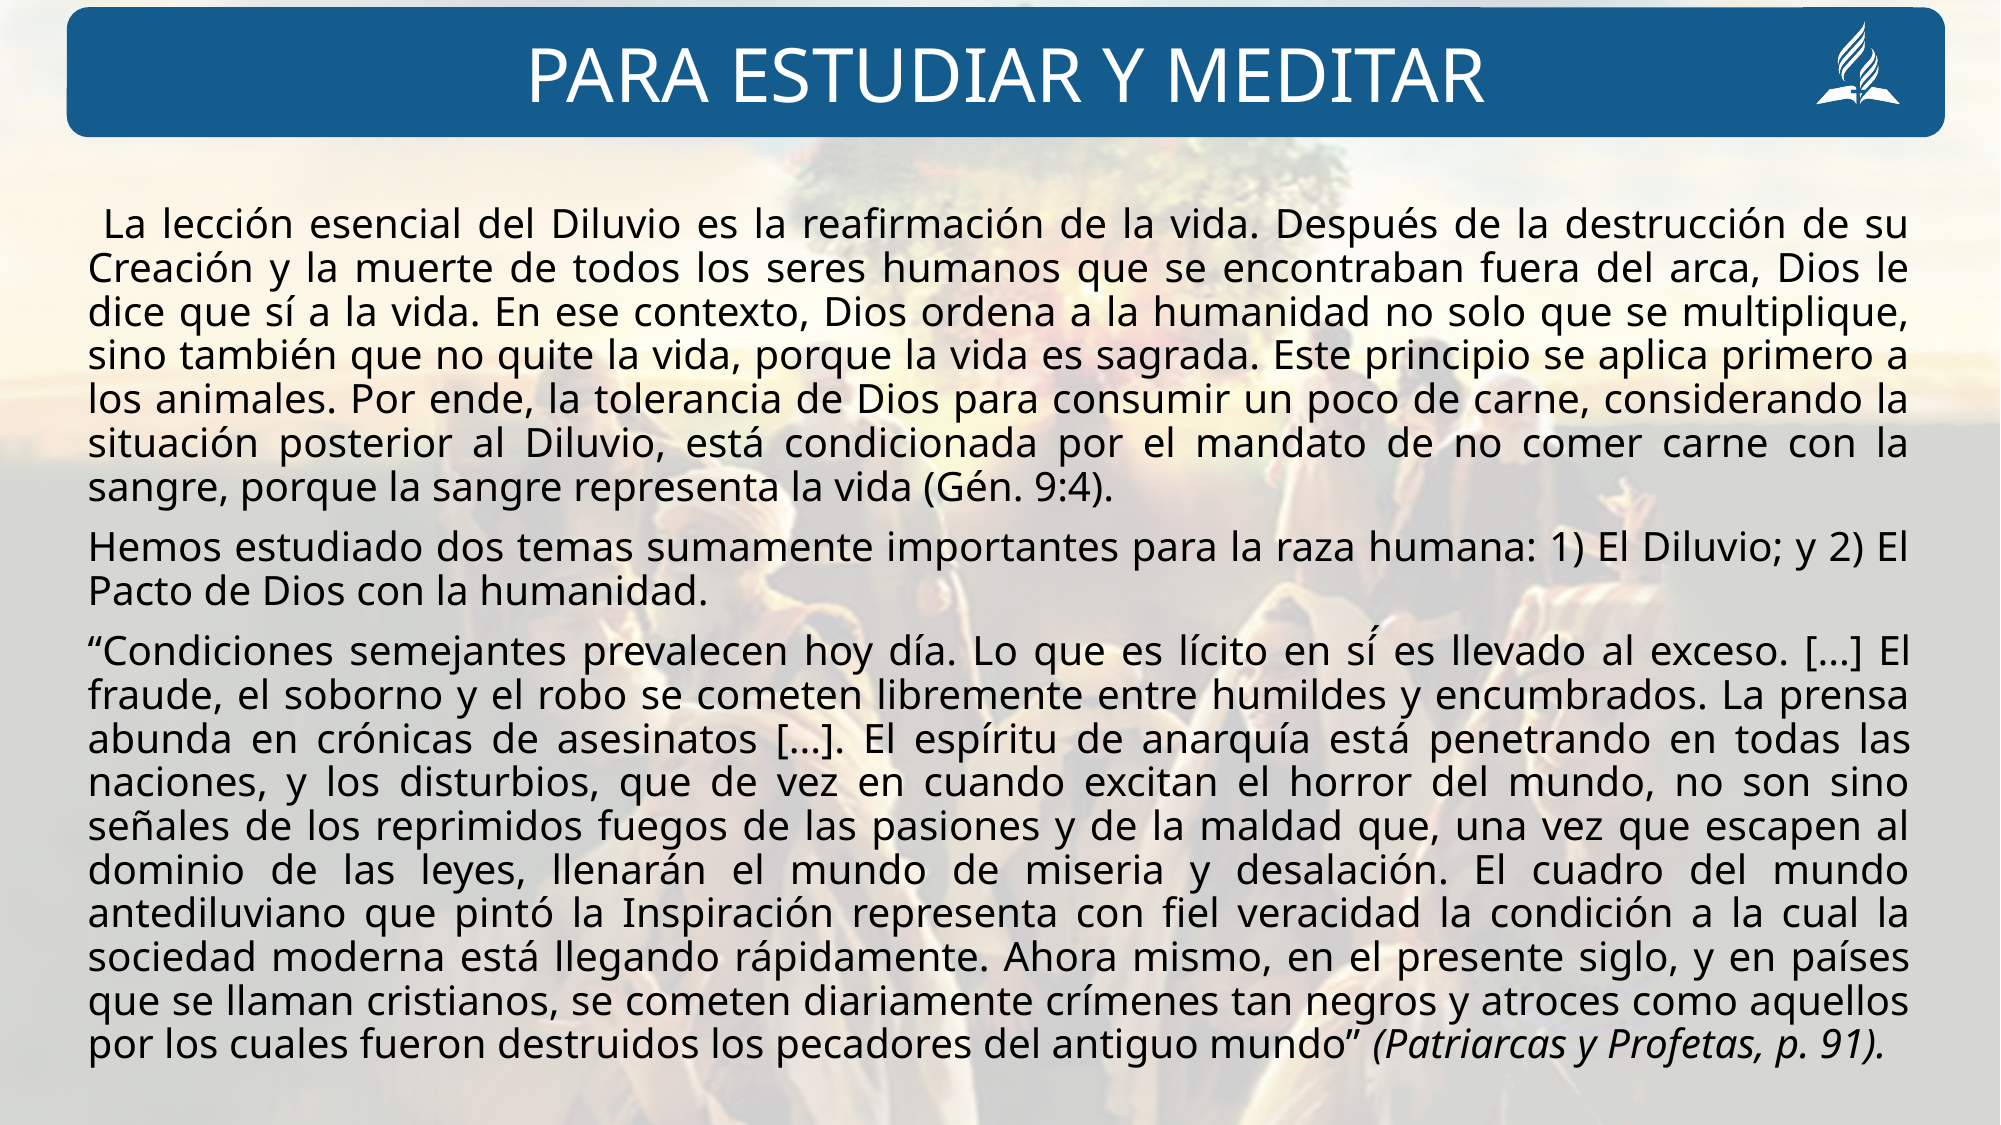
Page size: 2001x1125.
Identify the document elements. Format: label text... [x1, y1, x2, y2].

list La lección esencial del Diluvio es la reafirmación de la vida. Después de la destrucción de su Creación y la muerte de todos los seres humanos que se encontraban fuera del arca, Dios le dice que sí a la vida. En ese contexto, Dios ordena a la humanidad no solo que se multiplique, sino también que no quite la vida, porque la vida es sagrada. Este principio se aplica primero a los animales. Por ende, la tolerancia de Dios para consumir un poco de carne, considerando la situación posterior al Diluvio, está condicionada por el mandato de no comer carne con la sangre, porque la sangre representa la vida (Gén. 9:4). Hemos estudiado dos temas sumamente importantes para la raza humana: 1) El Diluvio; y 2) El Pacto de Dios con la humanidad. “Condiciones semejantes prevalecen hoy día. Lo que es lícito en sí́ es llevado al exceso. [...] El fraude, el soborno y el robo se cometen libremente entre humildes y encumbrados. La prensa abunda en crónicas de asesinatos [...]. El espíritu de anarquía está penetrando en todas las naciones, y los disturbios, que de vez en cuando excitan el horror del mundo, no son sino señales de los reprimidos fuegos de las pasiones y de la maldad que, una vez que escapen al dominio de las leyes, llenarán el mundo de miseria y desalación. El cuadro del mundo antediluviano que pintó la Inspiración representa con fiel veracidad la condición a la cual la sociedad moderna está llegando rápidamente. Ahora mismo, en el presente siglo, y en países que se llaman cristianos, se cometen diariamente crímenes tan negros y atroces como aquellos por los cuales fueron destruidos los pecadores del antiguo mundo” (Patriarcas y Profetas, p. 91). [72, 196, 1928, 1106]
picture [1803, 7, 1914, 129]
